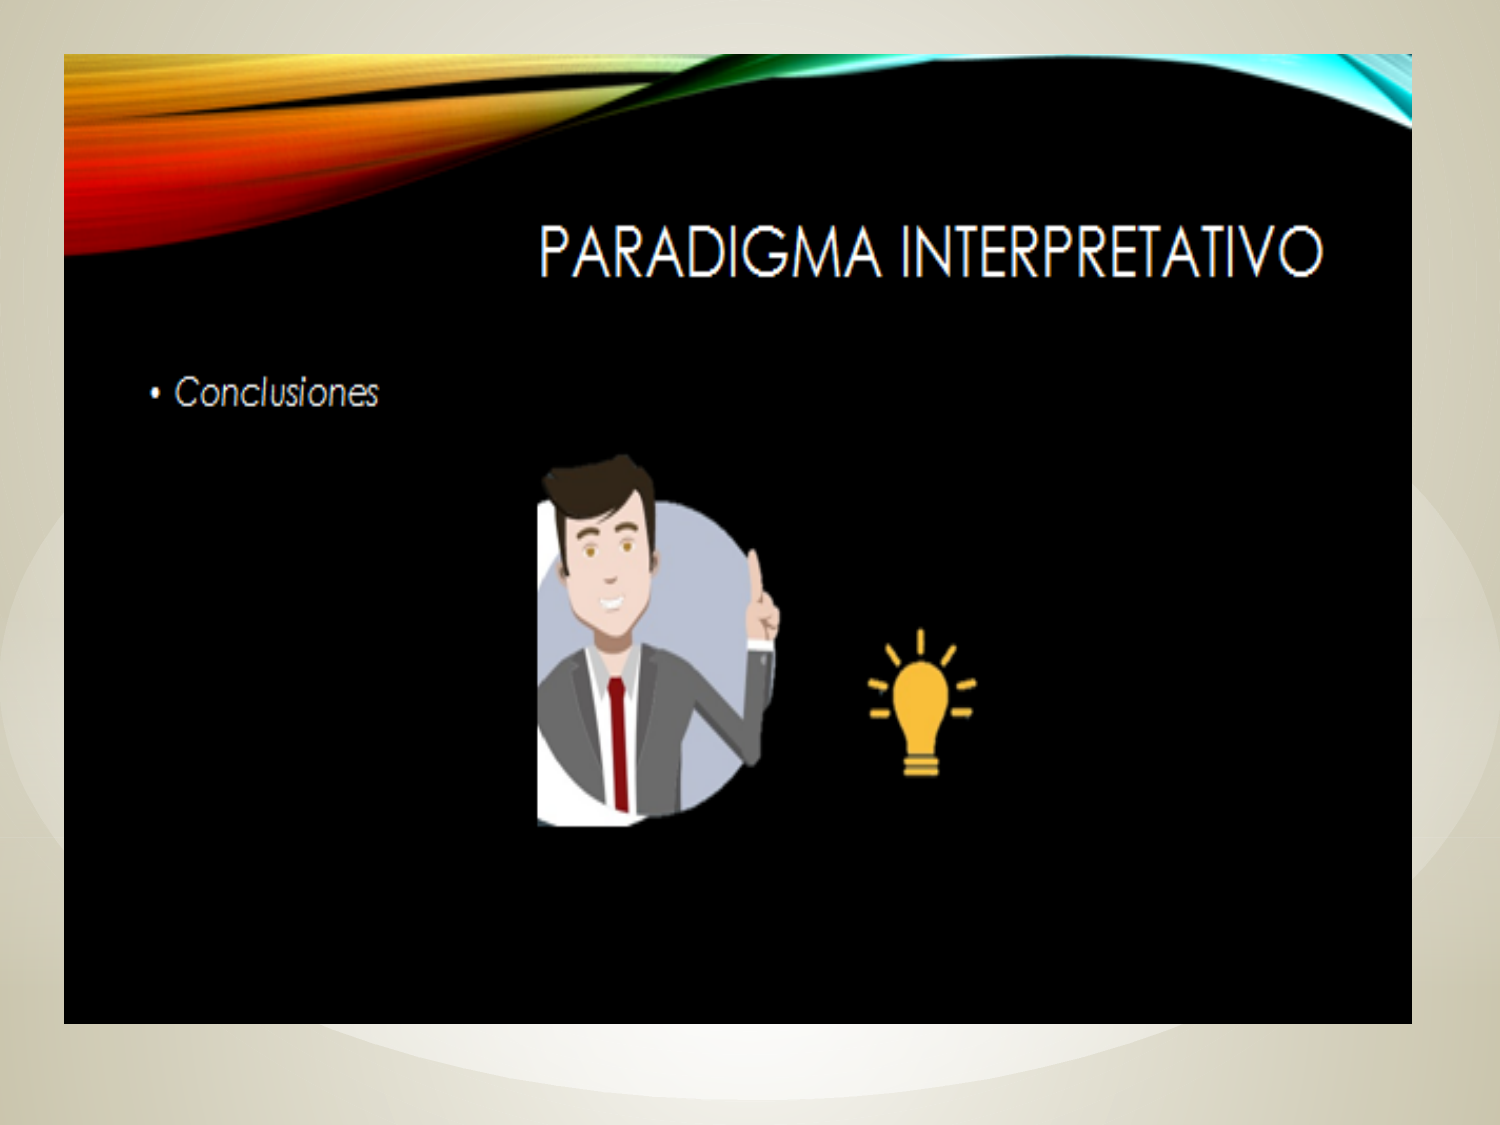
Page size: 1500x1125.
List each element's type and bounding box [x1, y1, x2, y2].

picture [64, 54, 1412, 1024]
